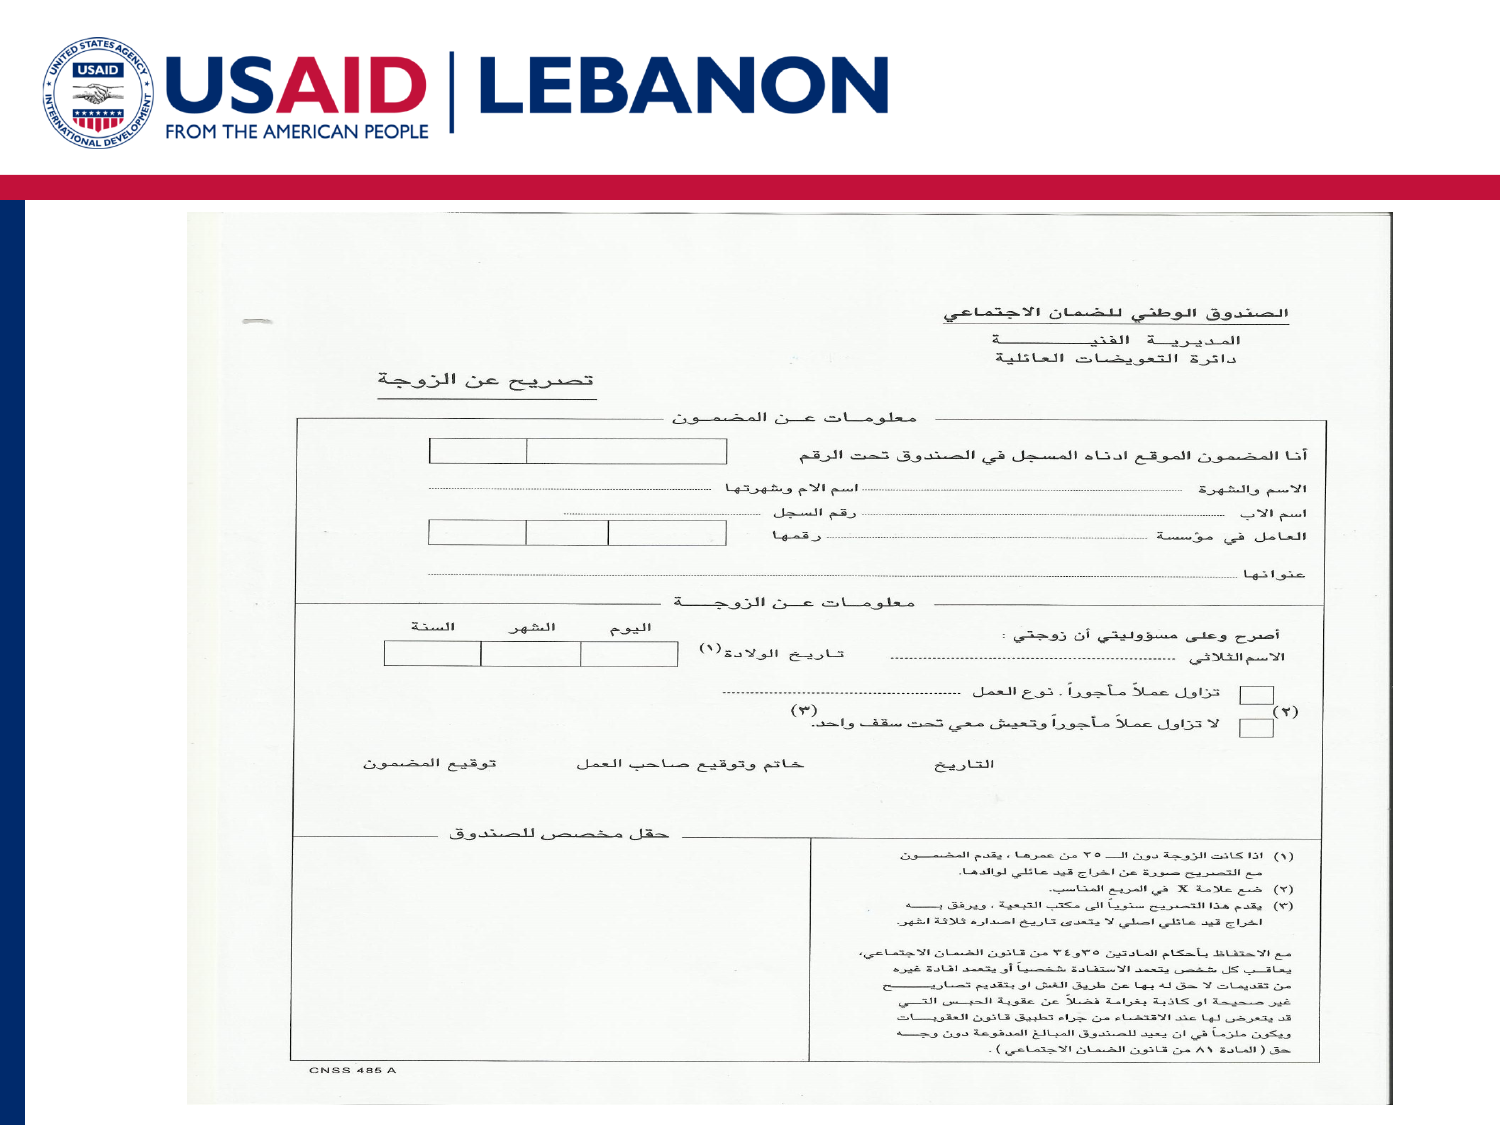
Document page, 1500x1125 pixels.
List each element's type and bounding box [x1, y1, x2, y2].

list [187, 212, 1393, 1106]
picture [42, 37, 888, 149]
